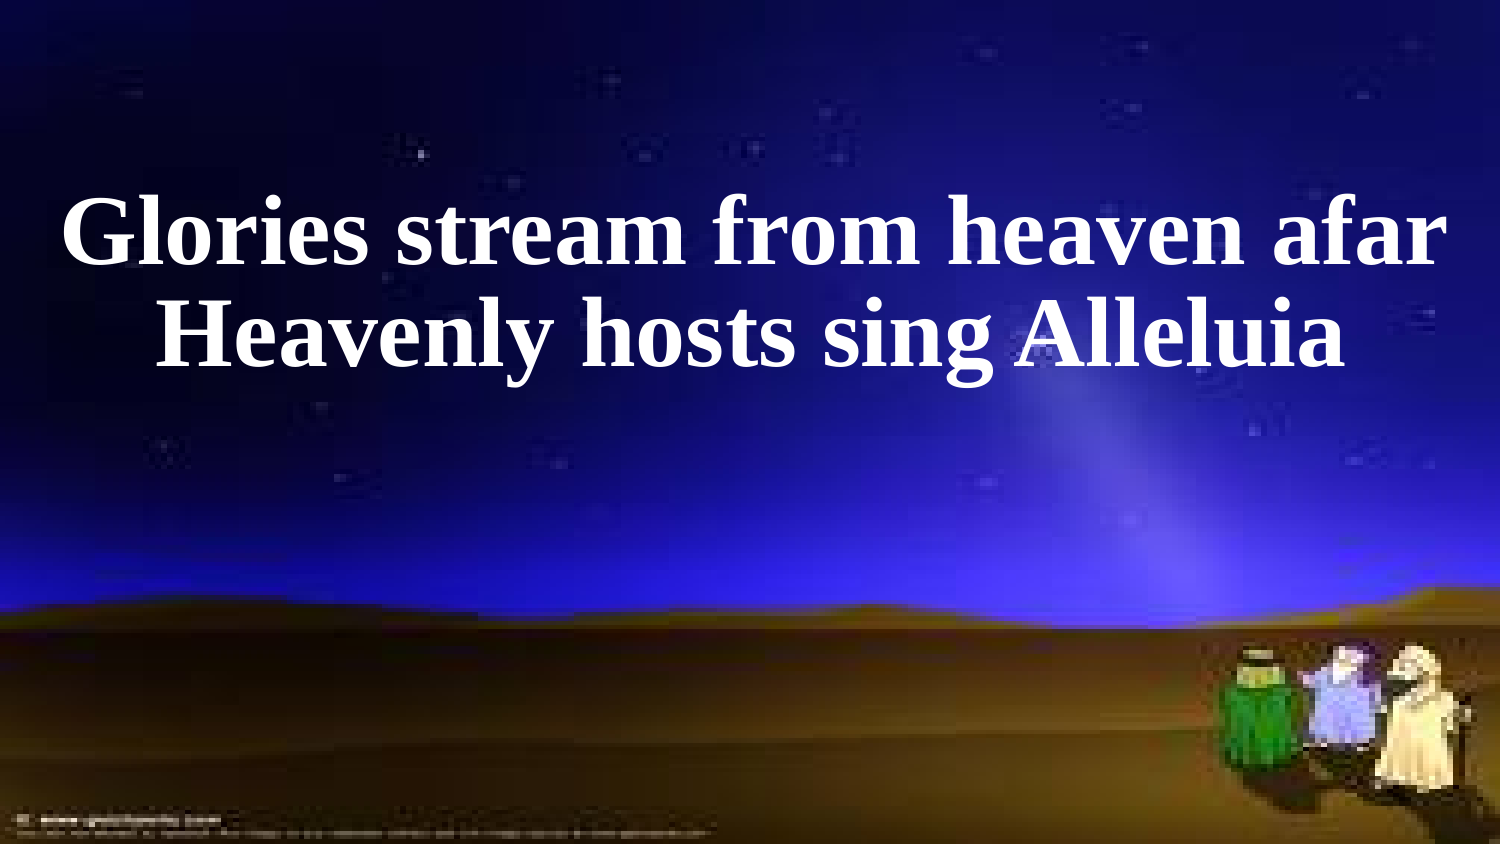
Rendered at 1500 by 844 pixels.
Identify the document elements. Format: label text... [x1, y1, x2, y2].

picture [0, 0, 1500, 844]
text_box Glories stream from heaven afar [4, 157, 1500, 259]
text_box Heavenly hosts sing Alleluia [1, 259, 1500, 395]
